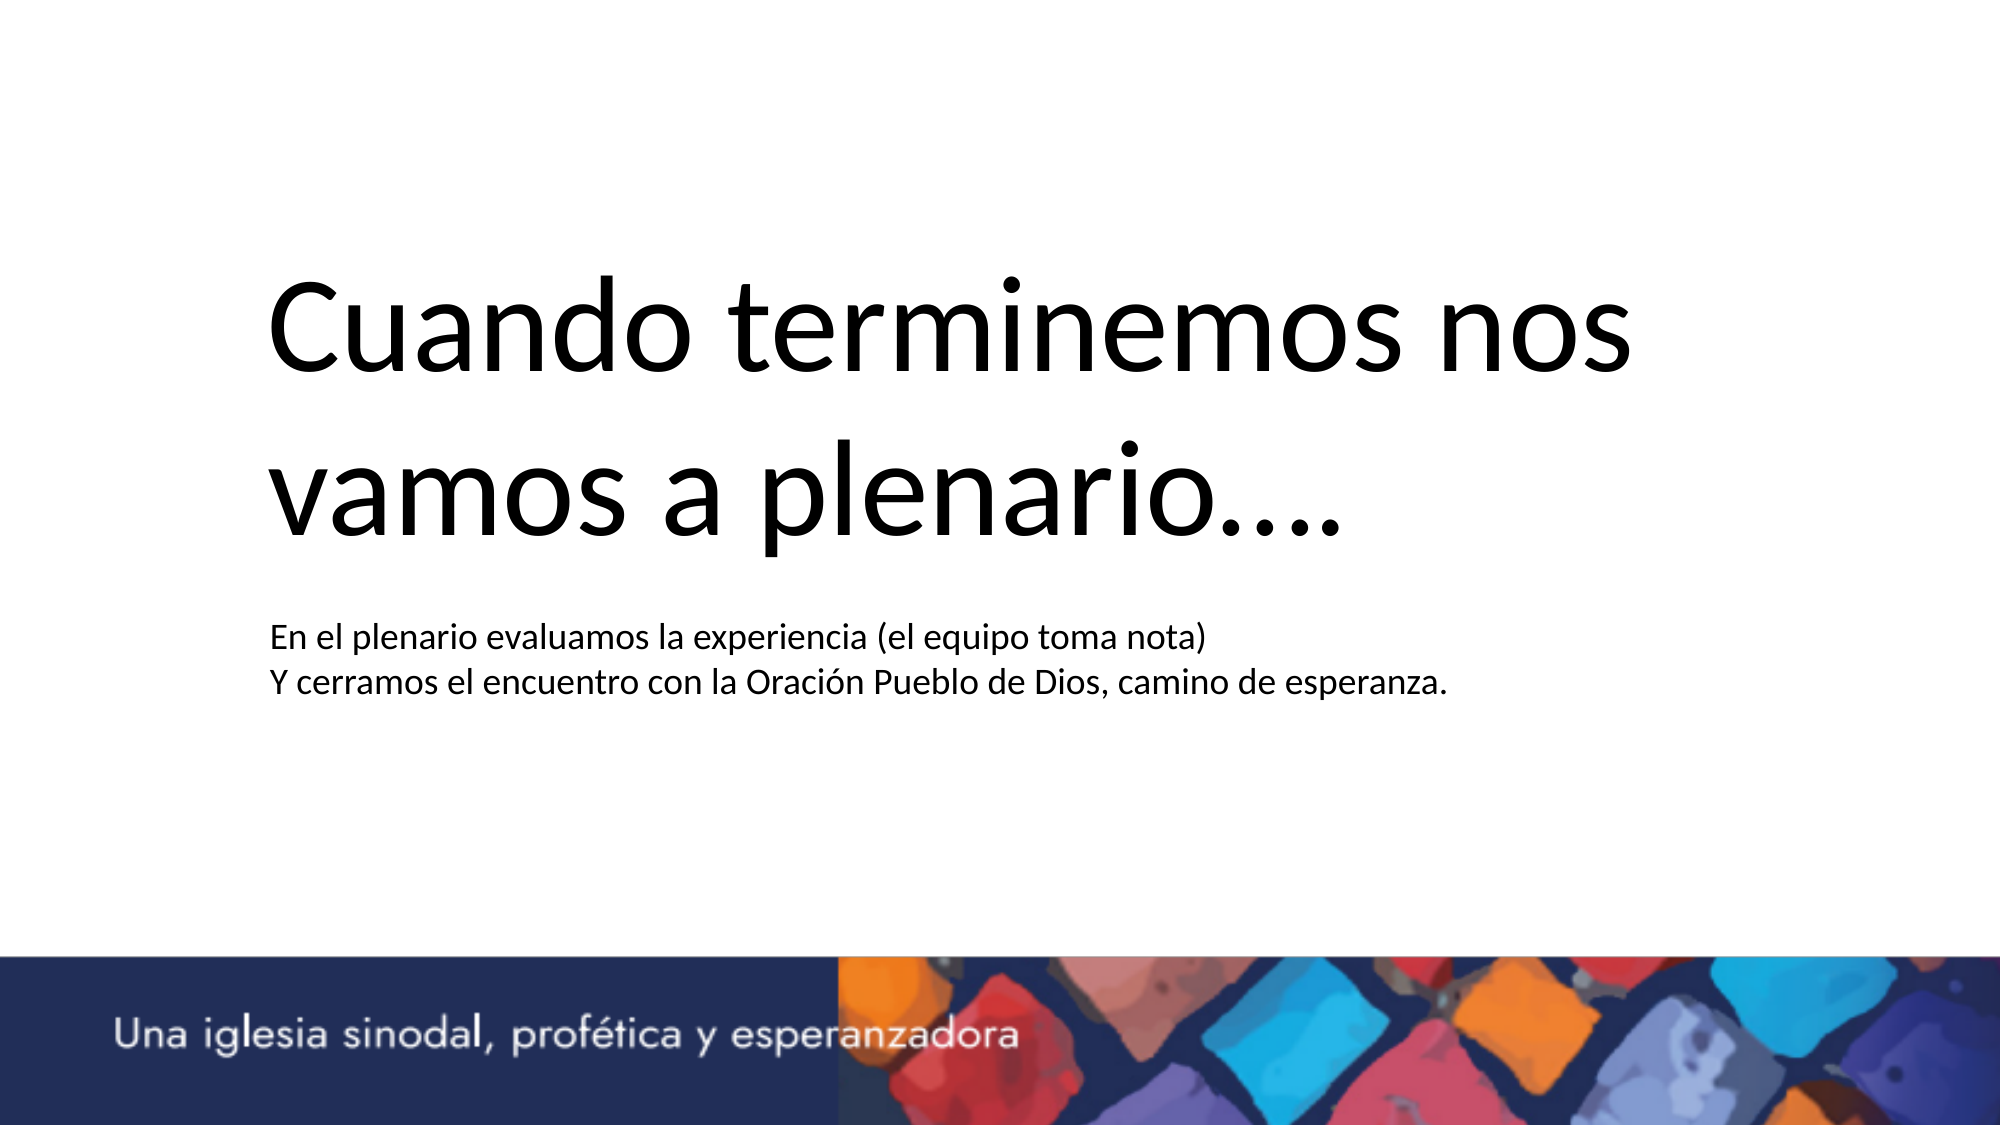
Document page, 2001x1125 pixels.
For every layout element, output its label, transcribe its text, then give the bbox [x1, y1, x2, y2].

picture [0, 953, 2000, 1125]
text_box En el plenario evaluamos la experiencia (el equipo toma nota) Y cerramos el encuentro con la Oración Pueblo de Dios, camino de esperanza. [255, 604, 1465, 755]
text_box Cuando terminemos nos vamos a plenario…. [252, 226, 1824, 751]
